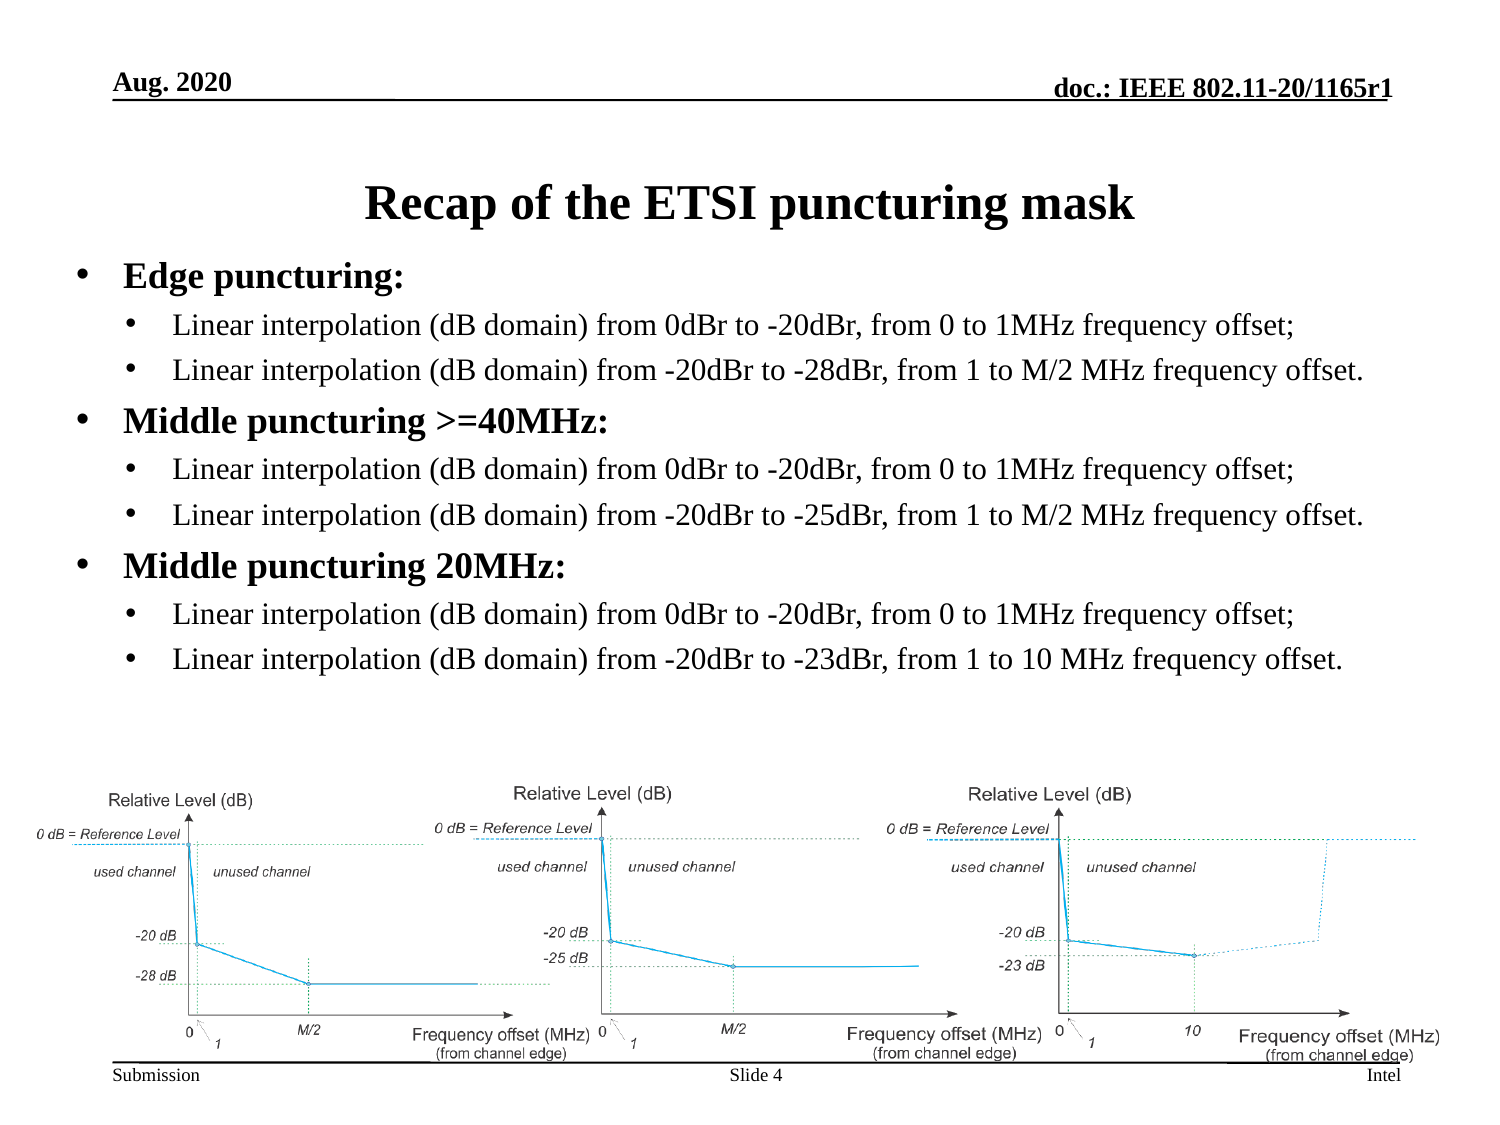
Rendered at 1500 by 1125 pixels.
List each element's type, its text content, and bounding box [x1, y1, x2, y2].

slide_number Slide 4 [712, 1071, 800, 1123]
title Recap of the ETSI puncturing mask [112, 112, 1388, 243]
footer Intel [878, 1071, 1402, 1093]
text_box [37, 785, 1440, 1063]
list Edge puncturing: Linear interpolation (dB domain) from 0dBr to -20dBr, from 0 to 1MHz frequency offset; Linear interpolation (dB domain) from -20dBr to -28dBr, from 1 to M/2 MHz frequency offset. Middle puncturing >=40MHz: Linear interpolation (dB domain) from 0dBr to -20dBr, from 0 to 1MHz frequency offset; Linear interpolation (dB domain) from -20dBr to -25dBr, from 1 to M/2 MHz frequency offset. Middle puncturing 20MHz: Linear interpolation (dB domain) from 0dBr to -20dBr, from 0 to 1MHz frequency offset; Linear interpolation (dB domain) from -20dBr to -23dBr, from 1 to 10 MHz frequency offset. [60, 243, 1426, 784]
